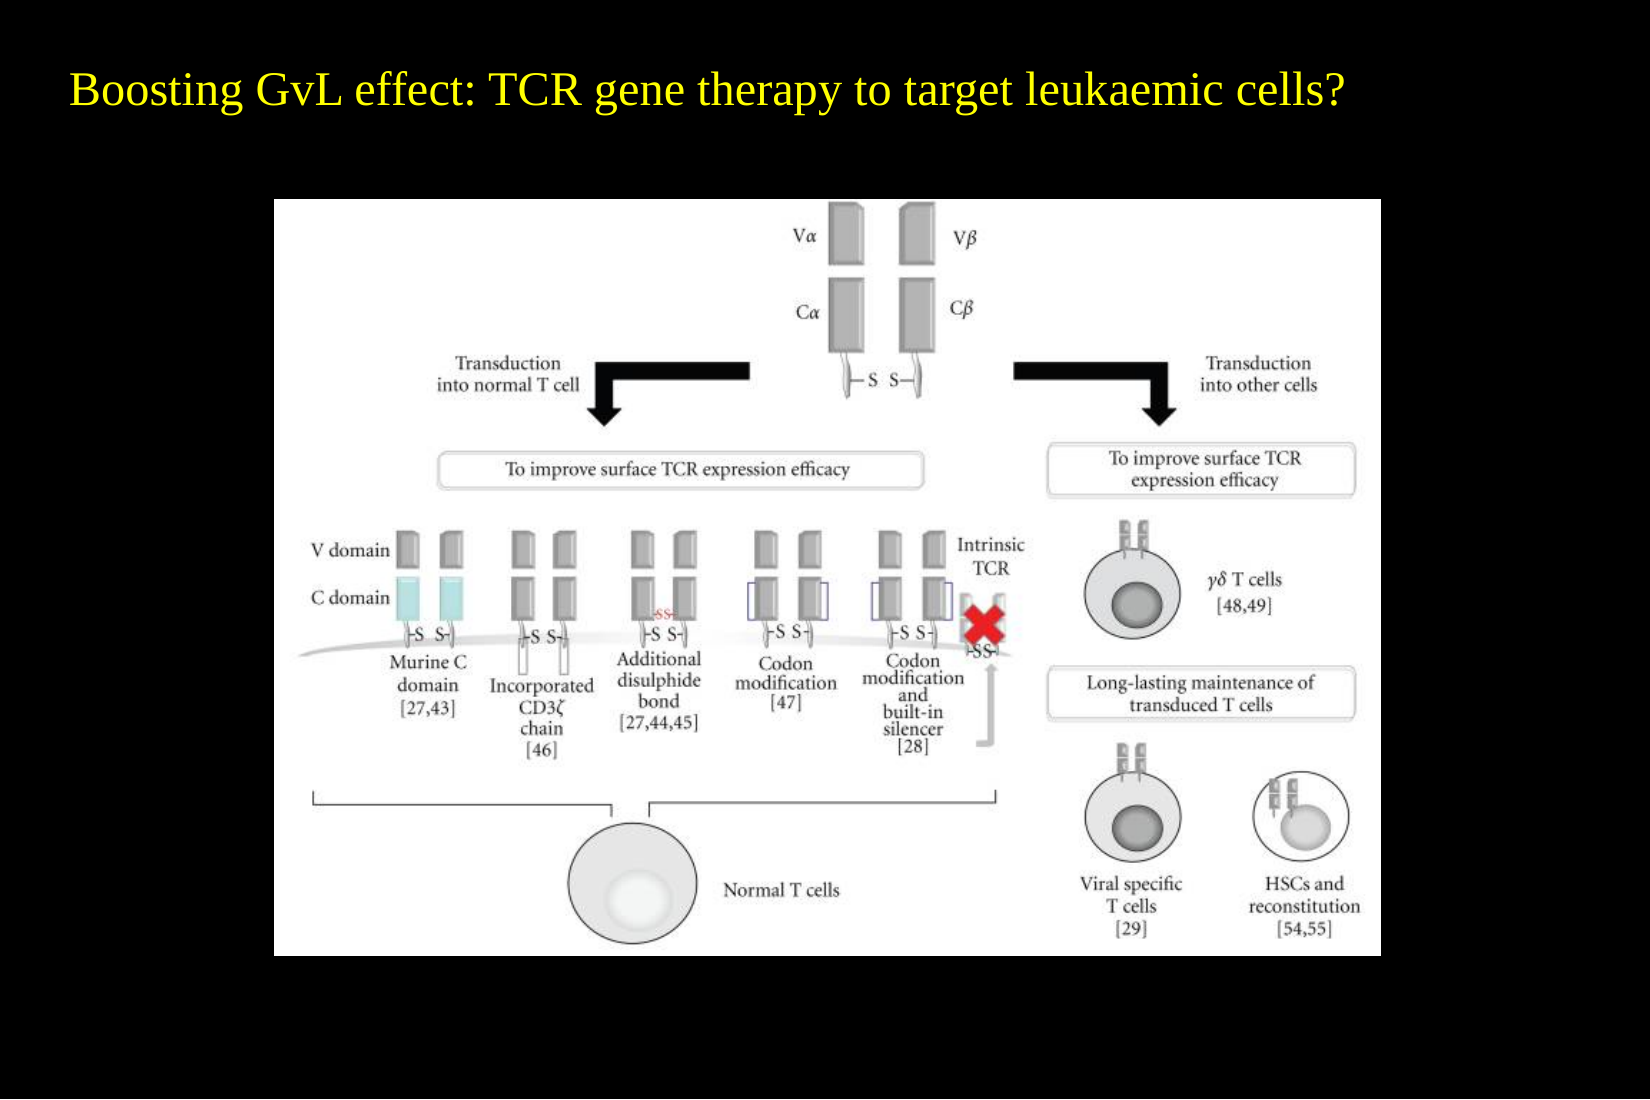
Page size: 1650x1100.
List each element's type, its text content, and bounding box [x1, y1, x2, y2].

picture [274, 199, 1381, 956]
text_box Boosting GvL effect: TCR gene therapy to target leukaemic cells? [54, 39, 1650, 154]
